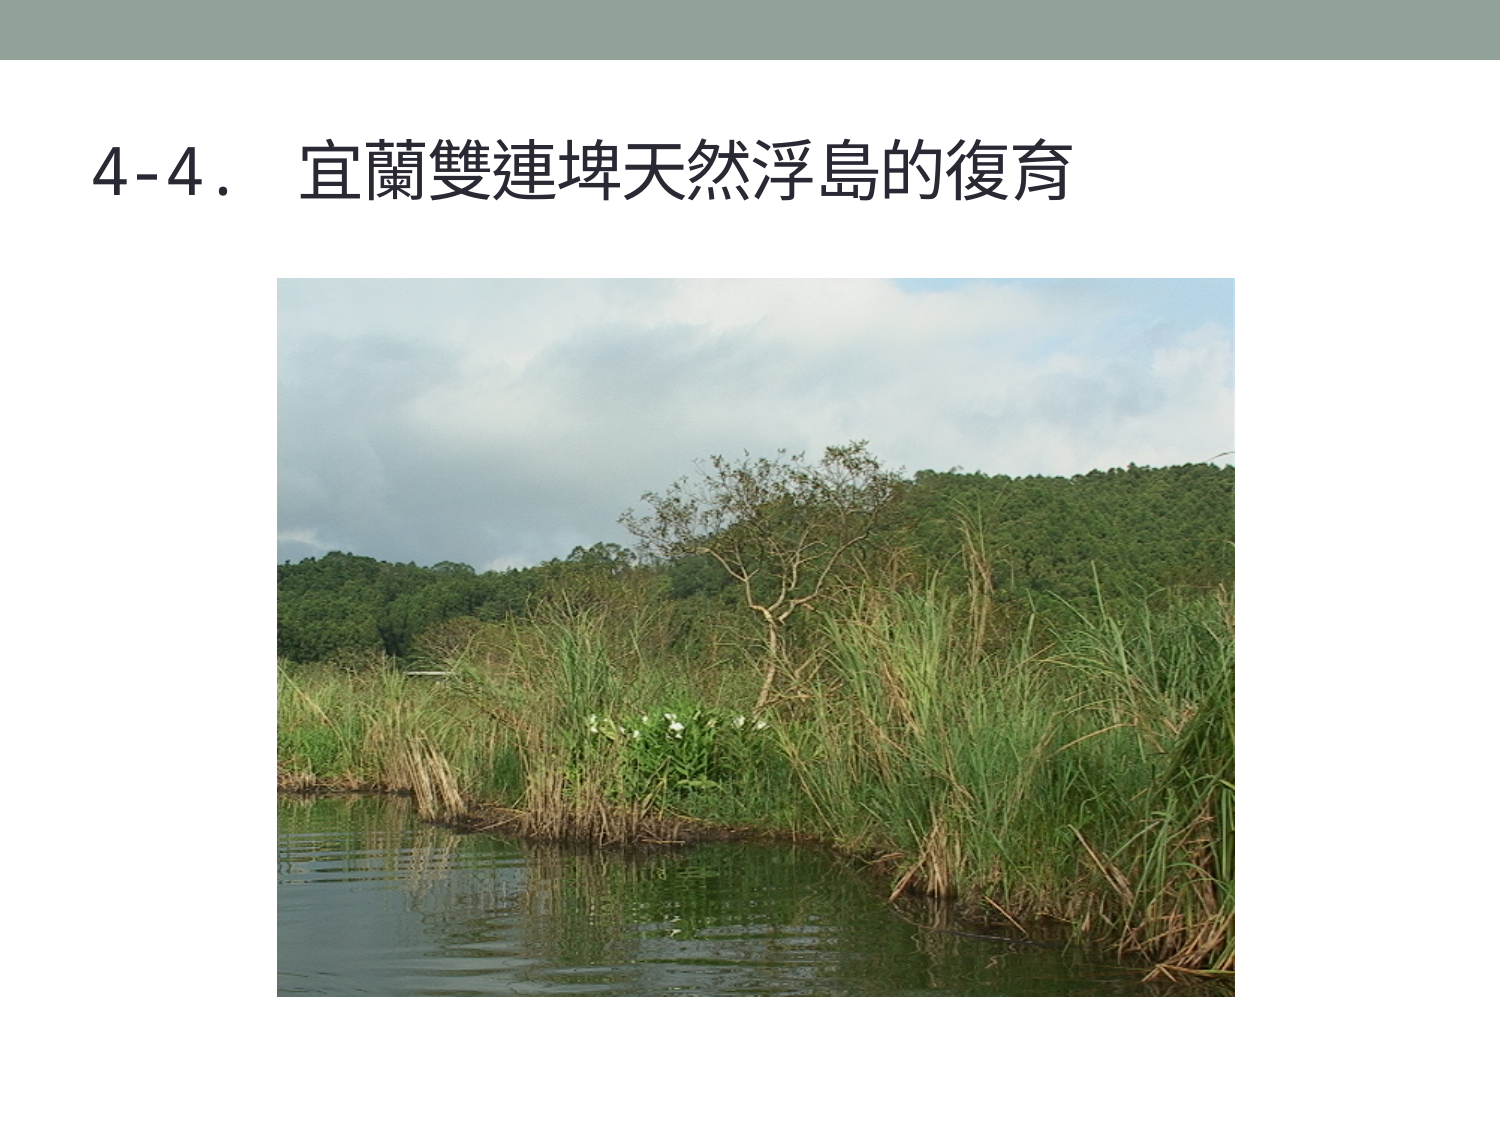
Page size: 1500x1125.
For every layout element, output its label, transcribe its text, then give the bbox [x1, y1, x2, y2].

title 4-4. 宜蘭雙連埤天然浮島的復育 [75, 87, 1425, 250]
picture [277, 278, 1235, 997]
